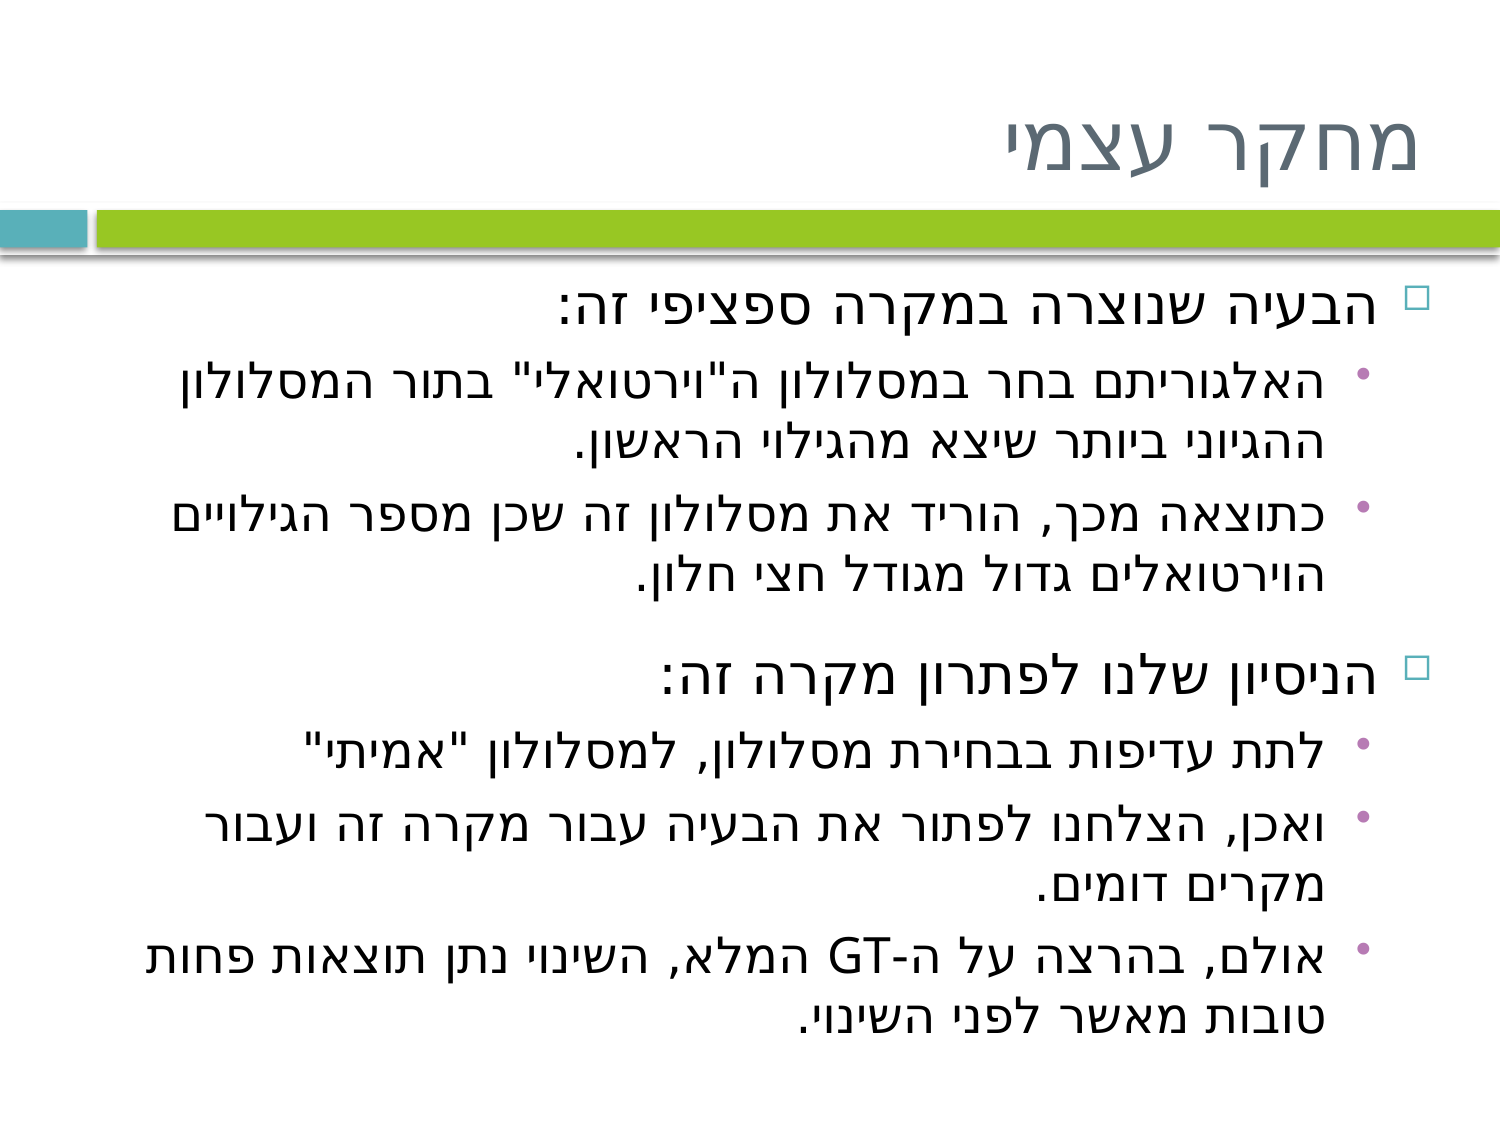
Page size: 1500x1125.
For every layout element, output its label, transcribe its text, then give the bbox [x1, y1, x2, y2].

list הבעיה שנוצרה במקרה ספציפי זה: האלגוריתם בחר במסלולון ה"וירטואלי" בתור המסלולון ההגיוני ביותר שיצא מהגילוי הראשון. כתוצאה מכך, הוריד את מסלולון זה שכן מספר הגילויים הוירטואלים גדול מגודל חצי חלון. הניסיון שלנו לפתרון מקרה זה: לתת עדיפות בבחירת מסלולון, למסלולון "אמיתי" ואכן, הצלחנו לפתור את הבעיה עבור מקרה זה ועבור מקרים דומים. אולם, בהרצה על ה-GT המלא, השינוי נתן תוצאות פחות טובות מאשר לפני השינוי. [100, 262, 1438, 1083]
title מחקר עצמי [100, 66, 1438, 209]
